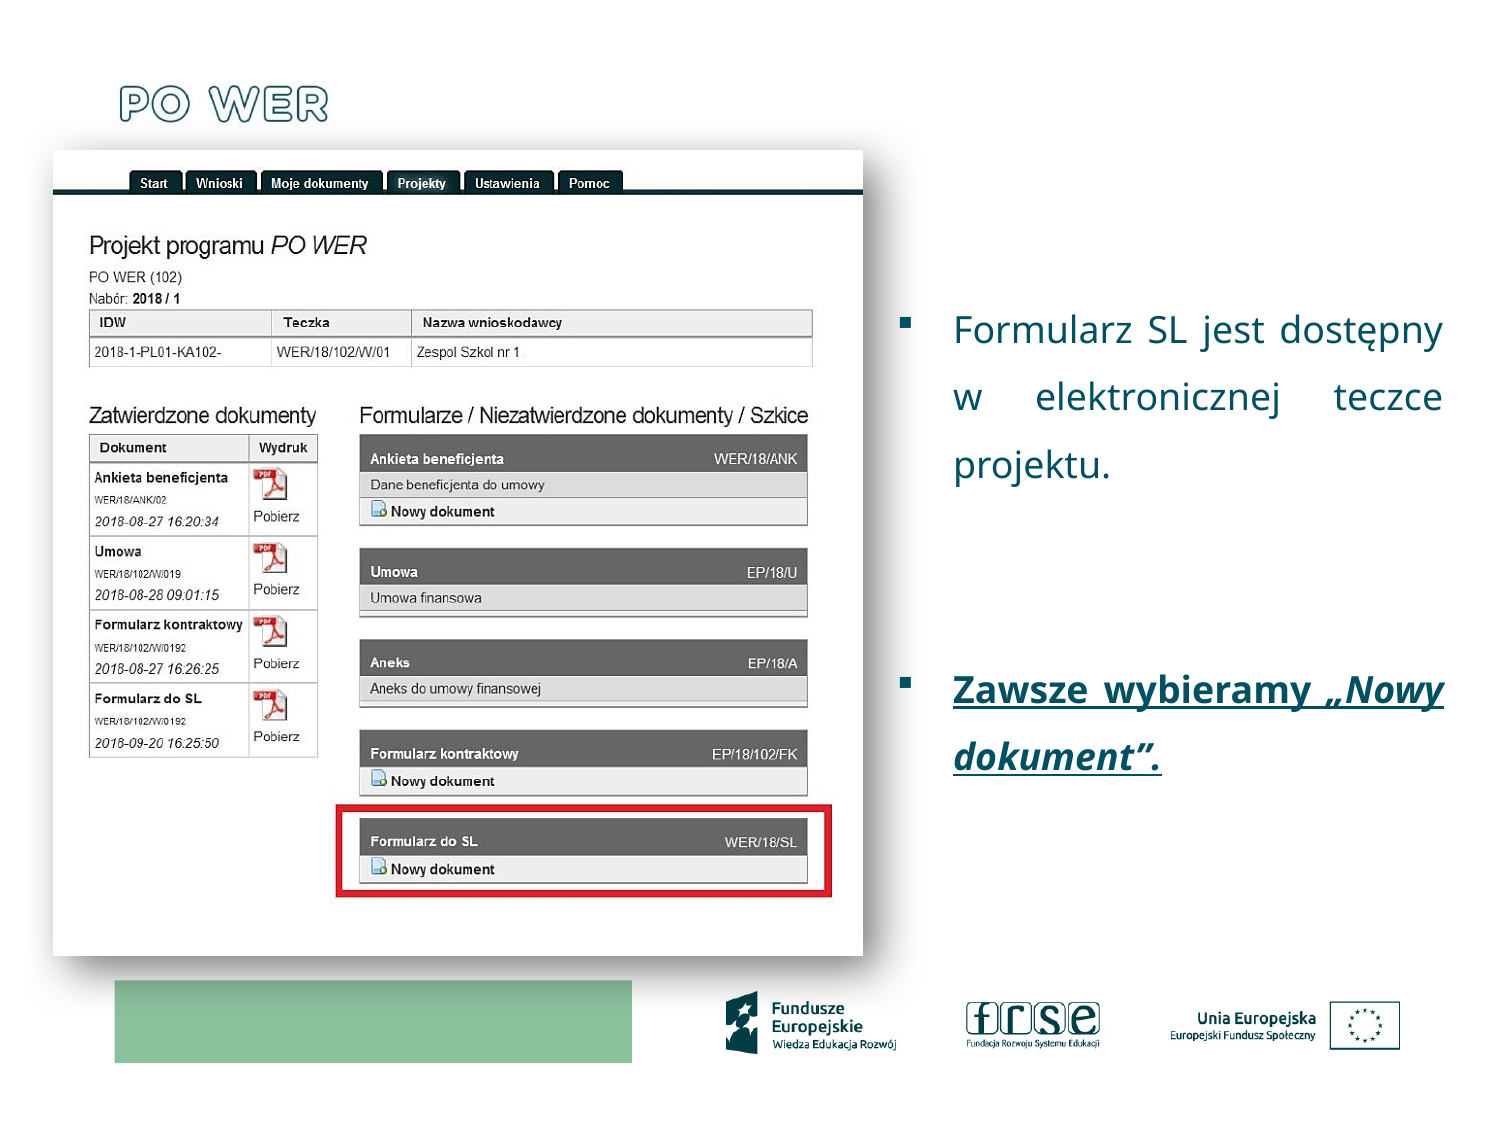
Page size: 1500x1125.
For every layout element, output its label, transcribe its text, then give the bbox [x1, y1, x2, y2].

picture [112, 81, 336, 126]
picture [726, 991, 1400, 1054]
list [52, 150, 863, 957]
text_box Formularz SL jest dostępny w elektronicznej teczce projektu. Zawsze wybieramy „Nowy dokument”. [881, 208, 1459, 917]
